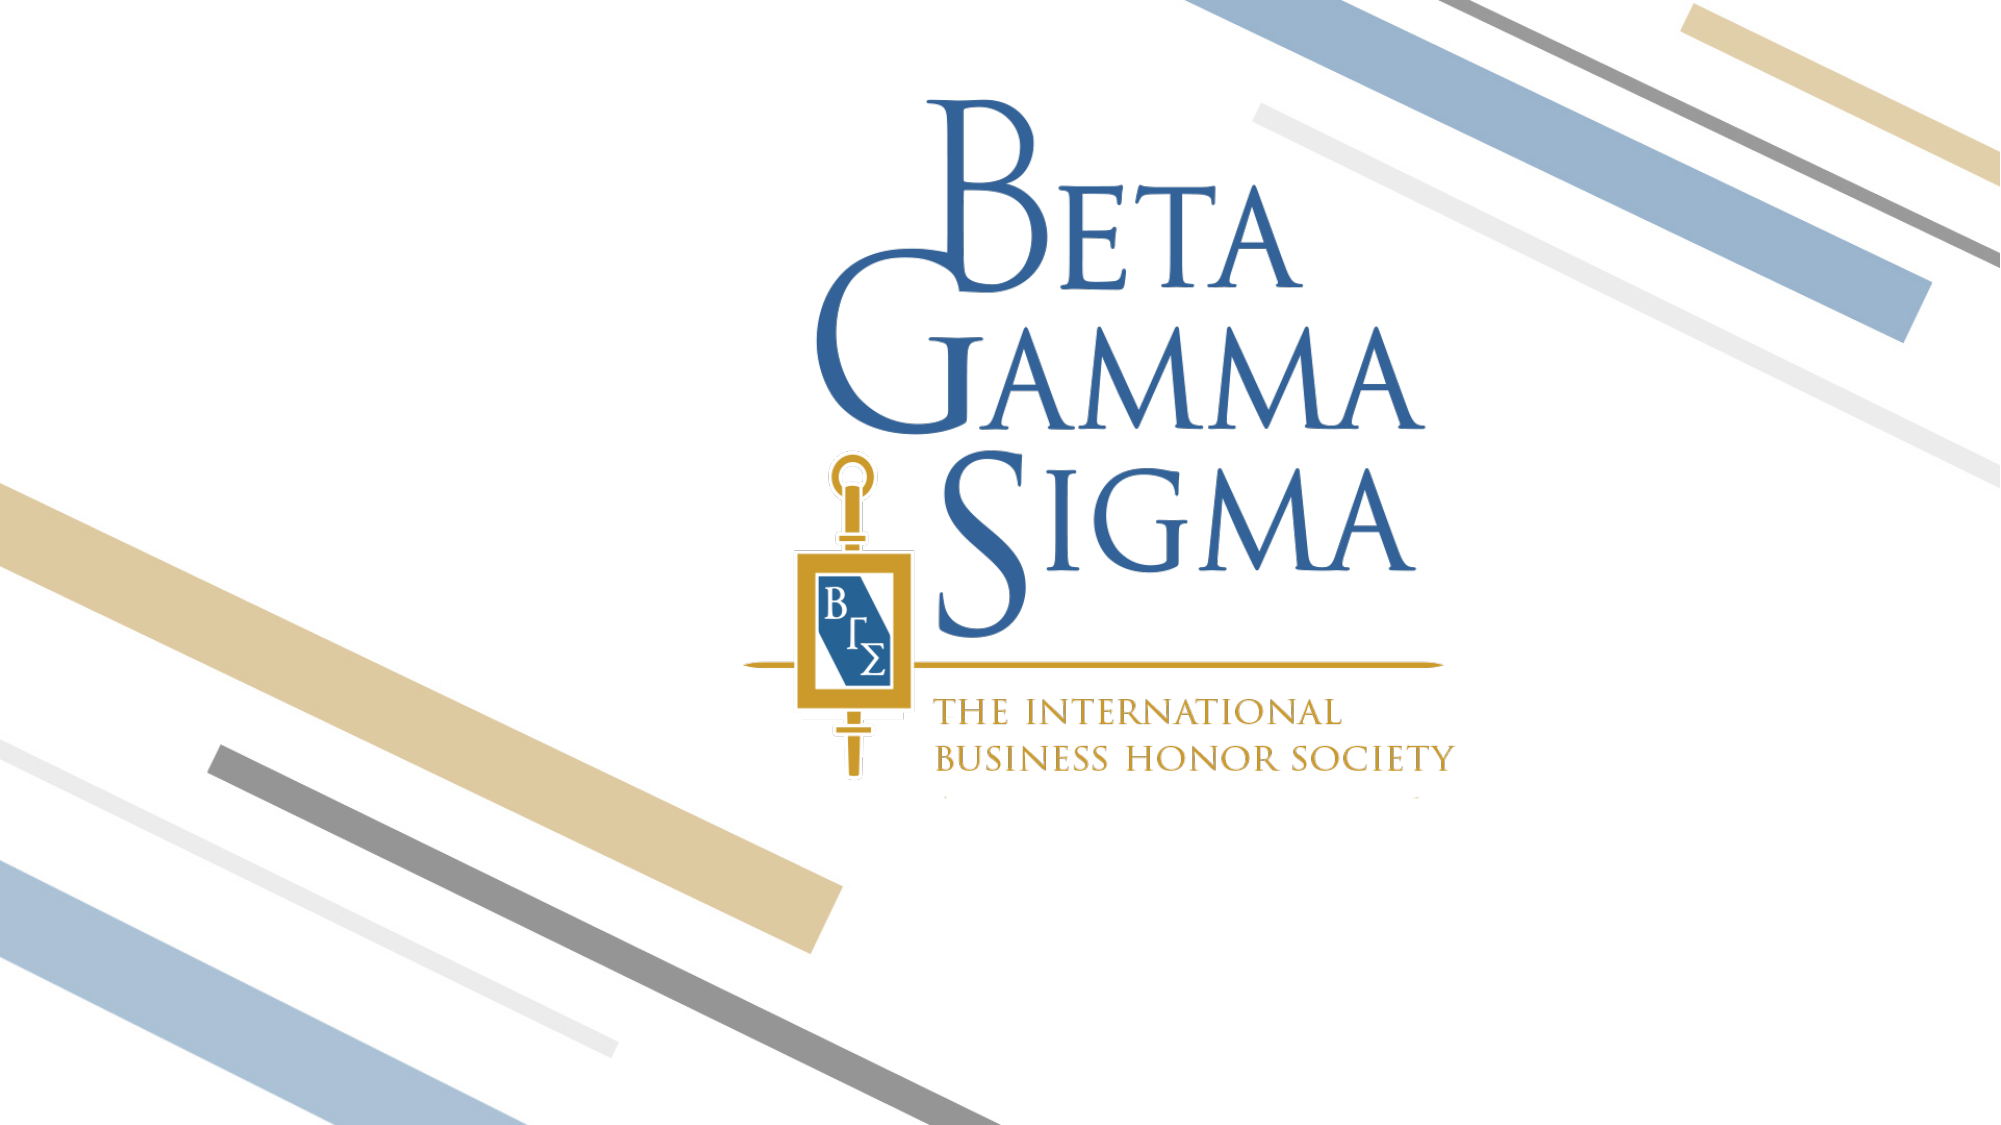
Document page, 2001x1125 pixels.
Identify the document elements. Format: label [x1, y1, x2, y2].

picture [743, 98, 1486, 799]
